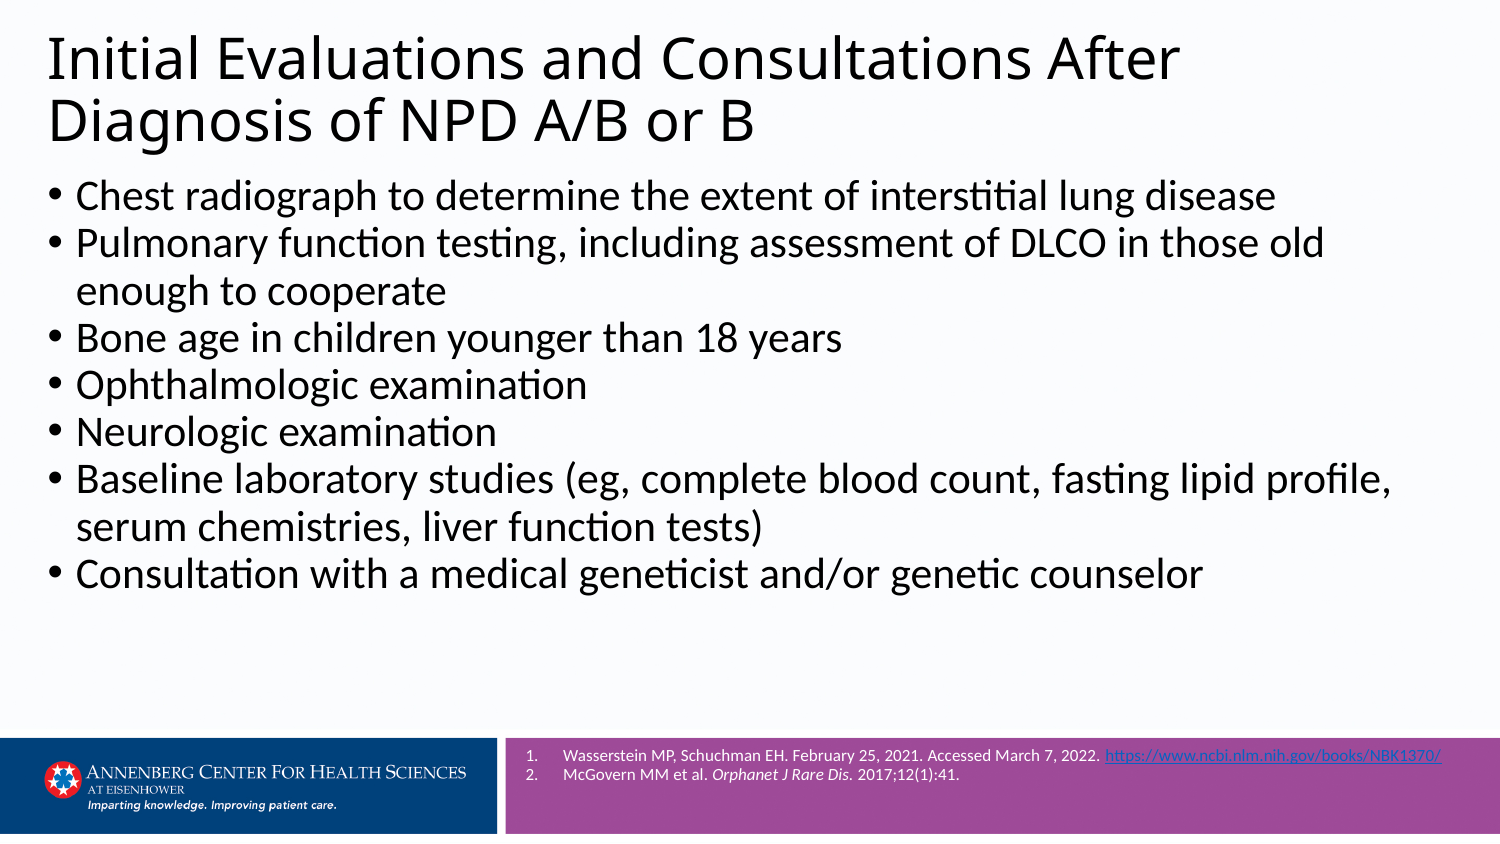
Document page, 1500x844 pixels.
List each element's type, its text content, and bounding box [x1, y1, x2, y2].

list Wasserstein MP, Schuchman EH. February 25, 2021. Accessed March 7, 2022. https://www.ncbi.nlm.nih.gov/books/NBK1370/ McGovern MM et al. Orphanet J Rare Dis. 2017;12(1):41. [510, 739, 1470, 830]
title Initial Evaluations and Consultations After Diagnosis of NPD A/B or B [32, 21, 1470, 163]
picture [0, 0, 1500, 844]
list Chest radiograph to determine the extent of interstitial lung disease Pulmonary function testing, including assessment of DLCO in those old enough to cooperate Bone age in children younger than 18 years Ophthalmologic examination Neurologic examination Baseline laboratory studies (eg, complete blood count, fasting lipid profile, serum chemistries, liver function tests) Consultation with a medical geneticist and/or genetic counselor [32, 165, 1470, 696]
